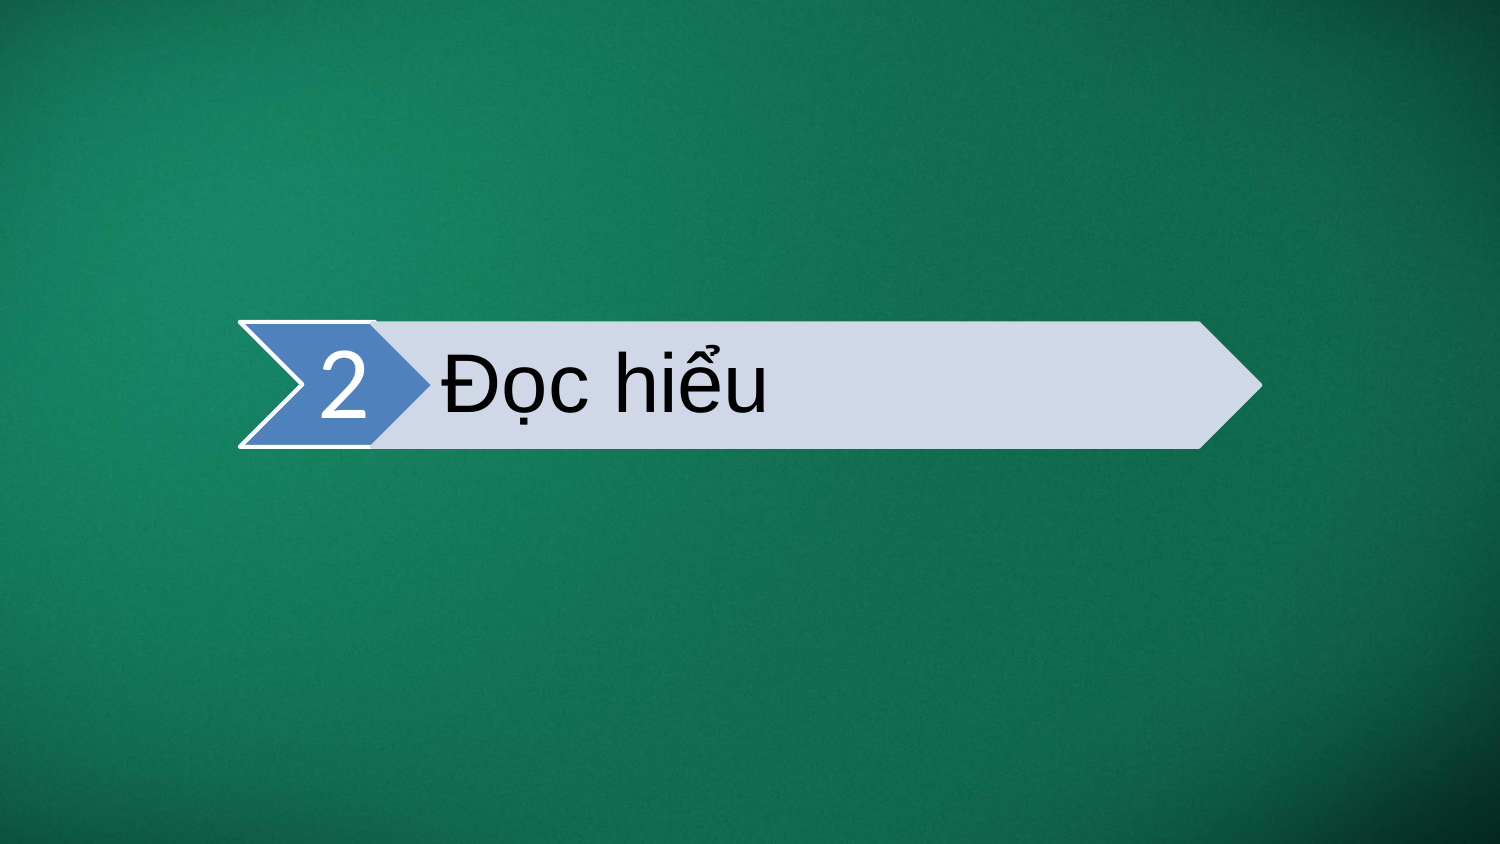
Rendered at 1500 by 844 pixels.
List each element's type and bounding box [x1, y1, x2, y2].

text_box [239, 321, 372, 448]
picture [0, 0, 1500, 844]
text_box [371, 323, 1261, 448]
